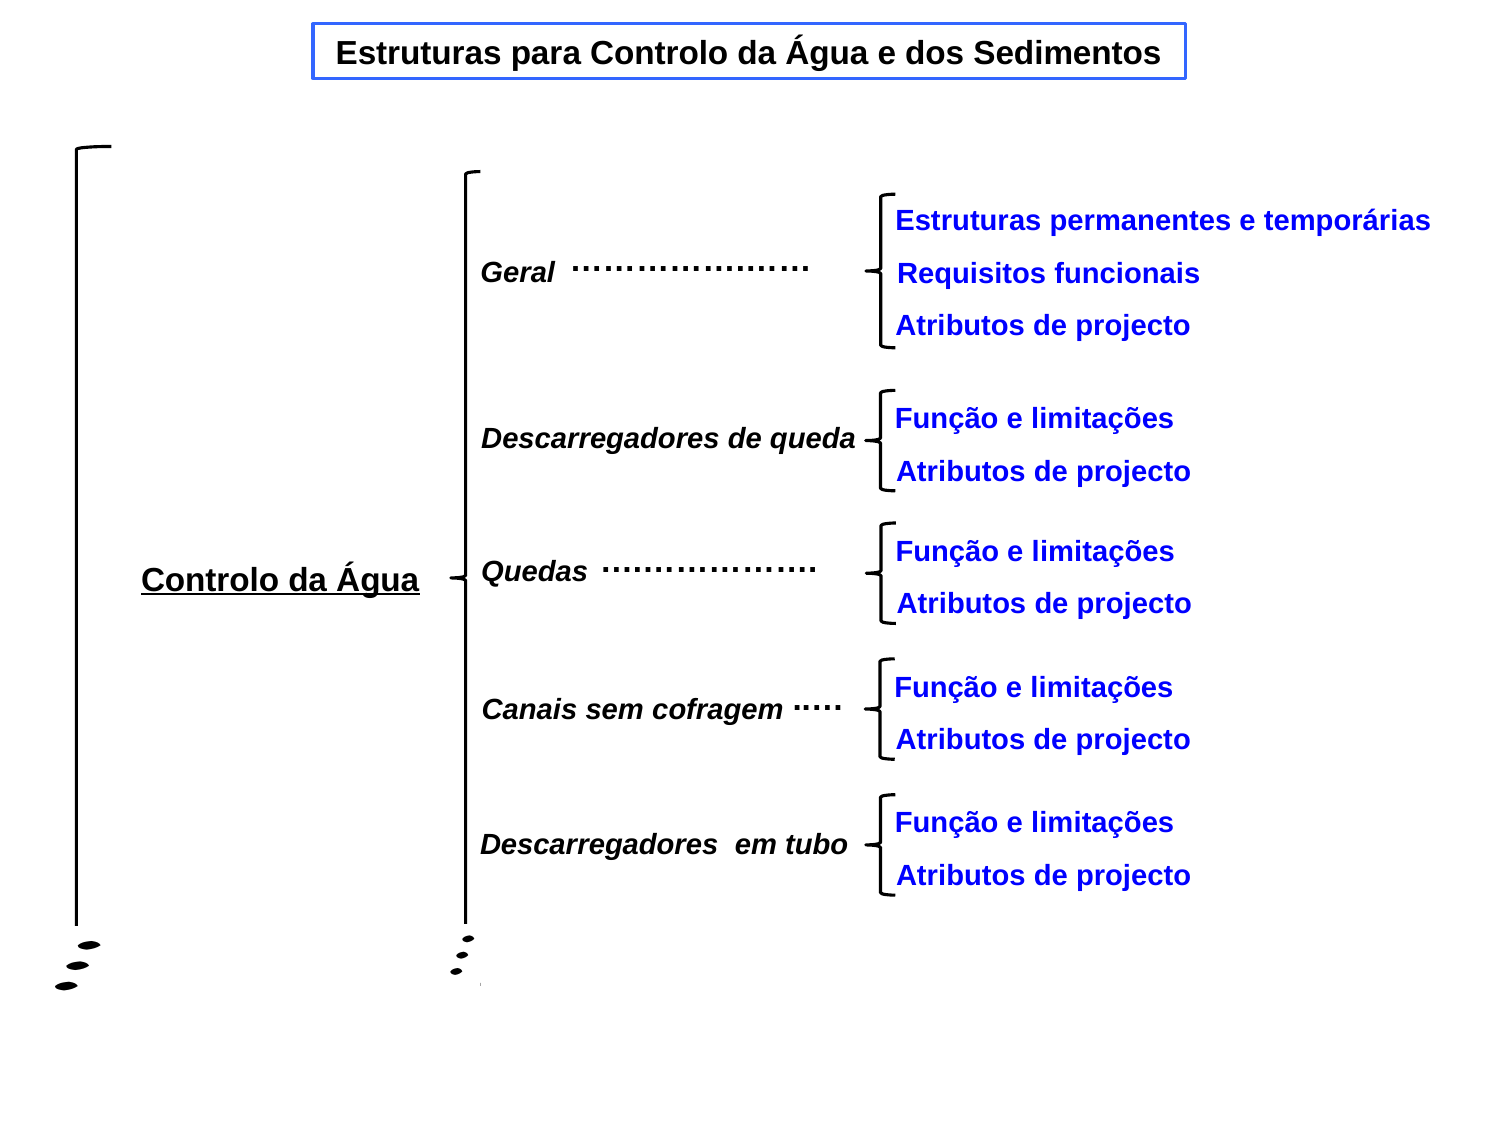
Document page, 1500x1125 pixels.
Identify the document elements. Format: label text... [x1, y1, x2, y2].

text_box Requisitos funcionais [896, 247, 1246, 297]
text_box [864, 658, 895, 761]
text_box Estruturas permanentes e temporárias [896, 193, 1468, 244]
text_box ….……………. [599, 538, 848, 579]
text_box Função e limitações [896, 796, 1213, 847]
text_box Estruturas para Controlo da Água e dos Sedimentos [313, 23, 1186, 79]
text_box Atributos de projecto [896, 299, 1232, 349]
text_box ..… [792, 677, 857, 718]
text_box Canais sem cofragem [485, 683, 804, 733]
text_box Função e limitações [896, 524, 1213, 575]
text_box Descarregadores em tubo [485, 817, 869, 868]
text_box [864, 389, 896, 492]
text_box Geral [485, 246, 577, 296]
text_box [864, 793, 896, 896]
text_box Atributos de projecto [881, 848, 1213, 899]
text_box …………….…… [569, 237, 846, 278]
text_box Função e limitações [895, 660, 1212, 711]
text_box Atributos de projecto [881, 444, 1213, 495]
text_box [865, 193, 896, 349]
text_box Quedas [485, 544, 654, 595]
text_box Atributos de projecto [880, 712, 1212, 763]
text_box Descarregadores de queda [485, 412, 877, 462]
text_box Controlo da Água [126, 550, 437, 606]
text_box Atributos de projecto [881, 577, 1214, 627]
text_box Função e limitações [896, 392, 1213, 442]
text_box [41, 146, 113, 1012]
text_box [442, 171, 481, 993]
text_box [865, 522, 896, 625]
